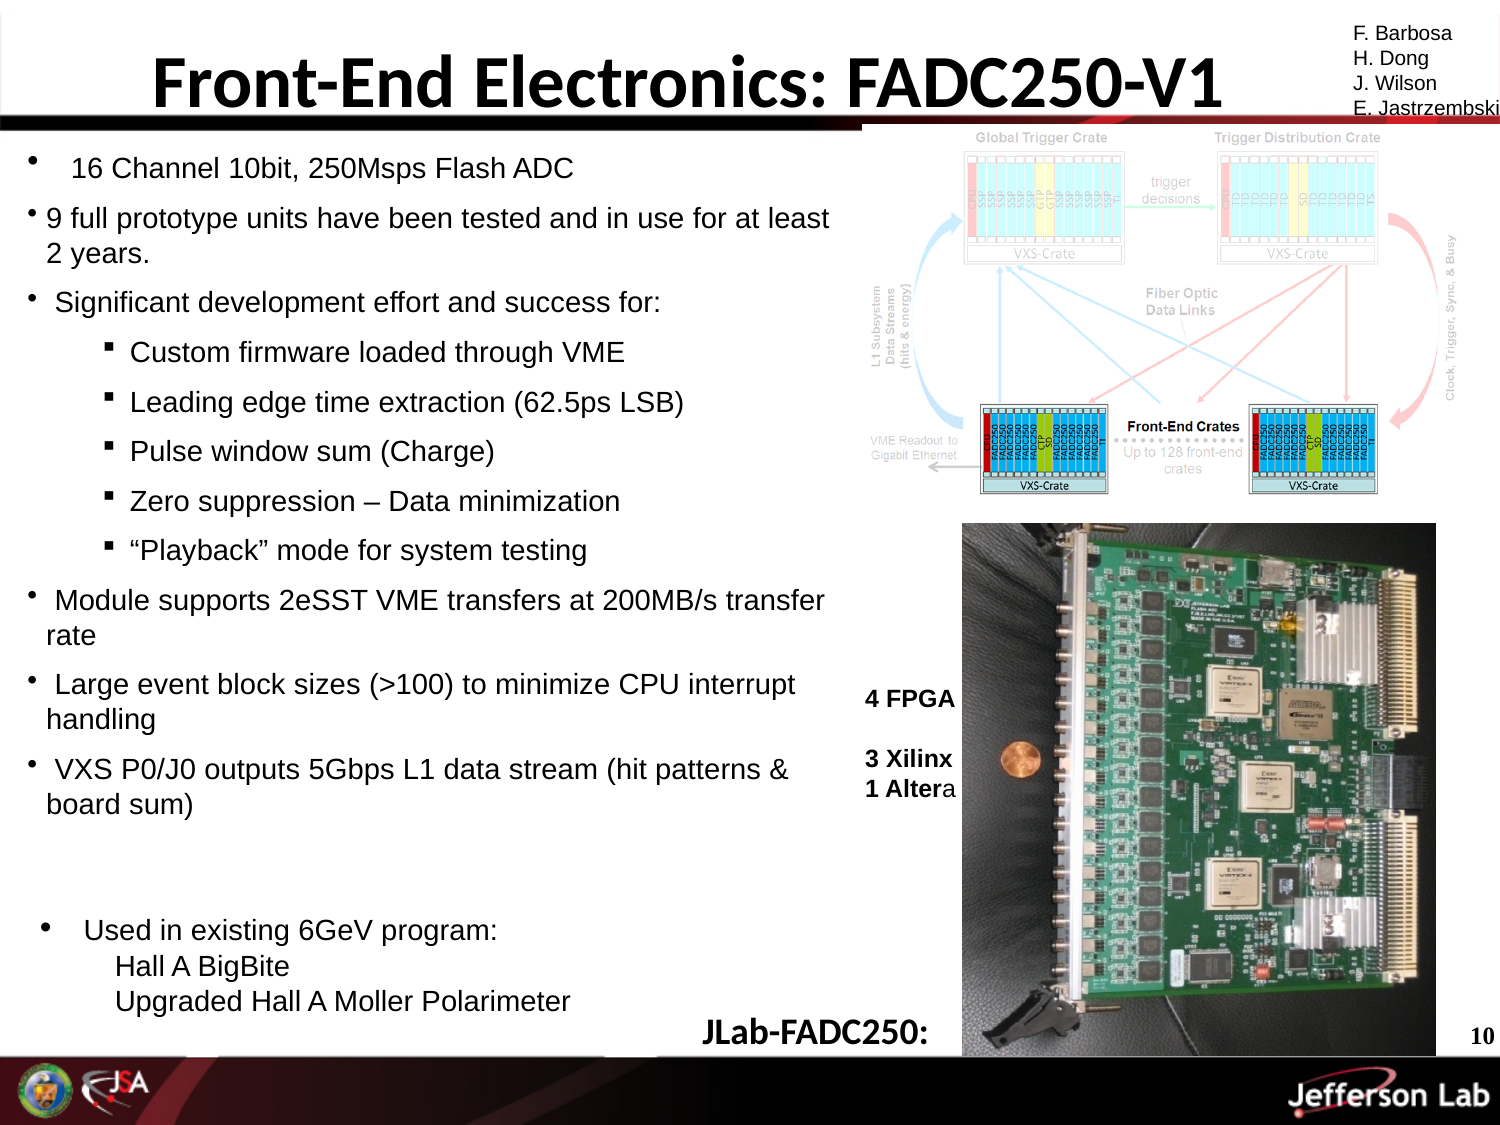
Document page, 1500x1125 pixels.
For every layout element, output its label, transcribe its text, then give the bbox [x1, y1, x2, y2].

text_box 16 Channel 10bit, 250Msps Flash ADC 9 full prototype units have been tested and in use for at least 2 years. Significant development effort and success for: Custom firmware loaded through VME Leading edge time extraction (62.5ps LSB) Pulse window sum (Charge) Zero suppression – Data minimization “Playback” mode for system testing Module supports 2eSST VME transfers at 200MB/s transfer rate Large event block sizes (>100) to minimize CPU interrupt handling VXS P0/J0 outputs 5Gbps L1 data stream (hit patterns & board sum) [12, 137, 850, 941]
text_box Used in existing 6GeV program: Hall A BigBite Upgraded Hall A Moller Polarimeter [24, 899, 888, 1025]
text_box Front-End Electronics: FADC250-V1 [137, 24, 1250, 130]
text_box F. Barbosa H. Dong J. Wilson E. Jastrzembski [1338, 12, 1500, 124]
text_box 10 [1455, 1012, 1500, 1058]
text_box 4 FPGA 3 Xilinx 1 Altera [850, 674, 957, 810]
text_box JLab-FADC250: [687, 999, 958, 1060]
picture [0, 0, 1500, 1125]
